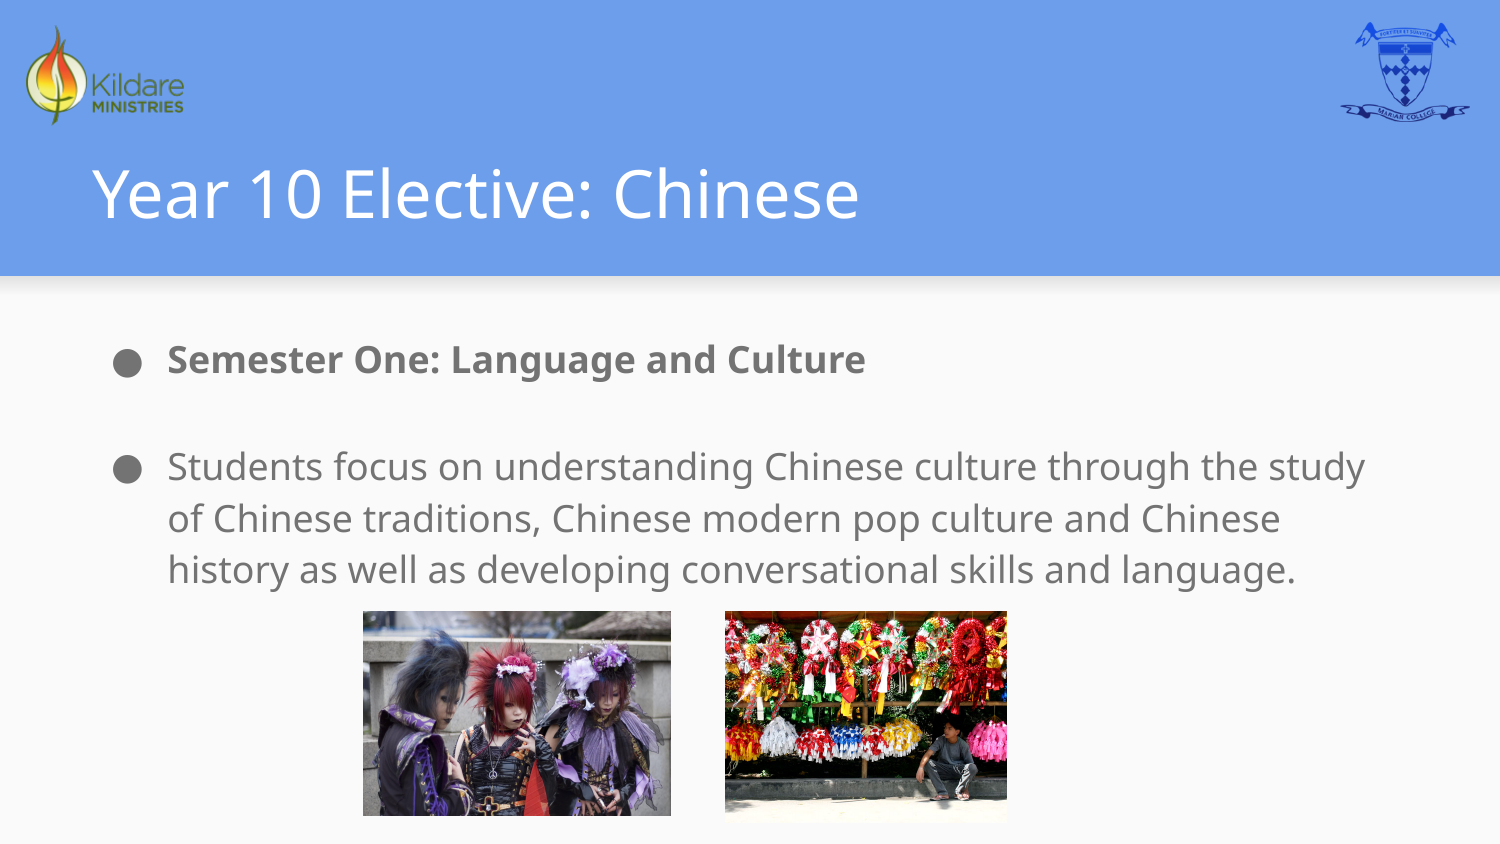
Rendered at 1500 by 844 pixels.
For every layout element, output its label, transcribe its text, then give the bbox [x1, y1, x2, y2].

picture [724, 611, 1007, 823]
title Year 10 Elective: Chinese [77, 121, 1427, 248]
picture [1340, 21, 1470, 122]
list Semester One: Language and Culture Students focus on understanding Chinese culture through the study of Chinese traditions, Chinese modern pop culture and Chinese history as well as developing conversational skills and language. [77, 314, 1427, 760]
picture [362, 611, 671, 816]
picture [22, 21, 189, 129]
